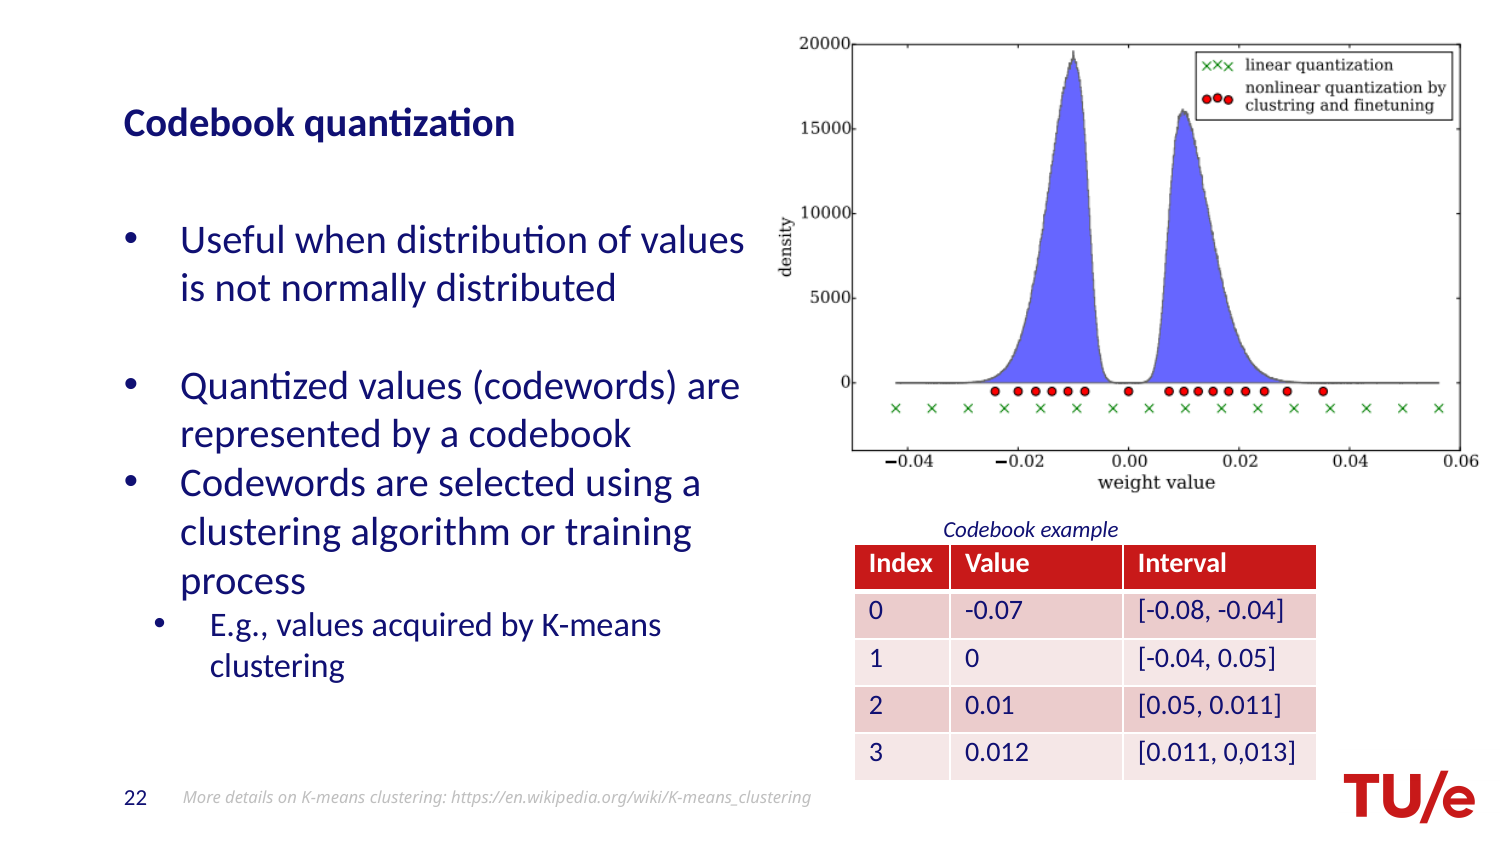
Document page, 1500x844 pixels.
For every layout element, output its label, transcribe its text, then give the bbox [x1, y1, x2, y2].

footer More details on K-means clustering: https://en.wikipedia.org/wiki/K-means_clustering [183, 749, 1339, 844]
picture [773, 0, 1500, 844]
slide_number 22 [0, 749, 183, 844]
title Codebook quantization [124, 96, 715, 212]
table_cell 0.012 [951, 750, 1122, 780]
table_cell [0.011, 0,013] [1124, 750, 1316, 780]
table_cell 3 [855, 750, 949, 780]
list Useful when distribution of values is not normally distributed Quantized values (codewords) are represented by a codebook Codewords are selected using a clustering algorithm or training process E.g., values acquired by K-means clustering [123, 212, 773, 694]
